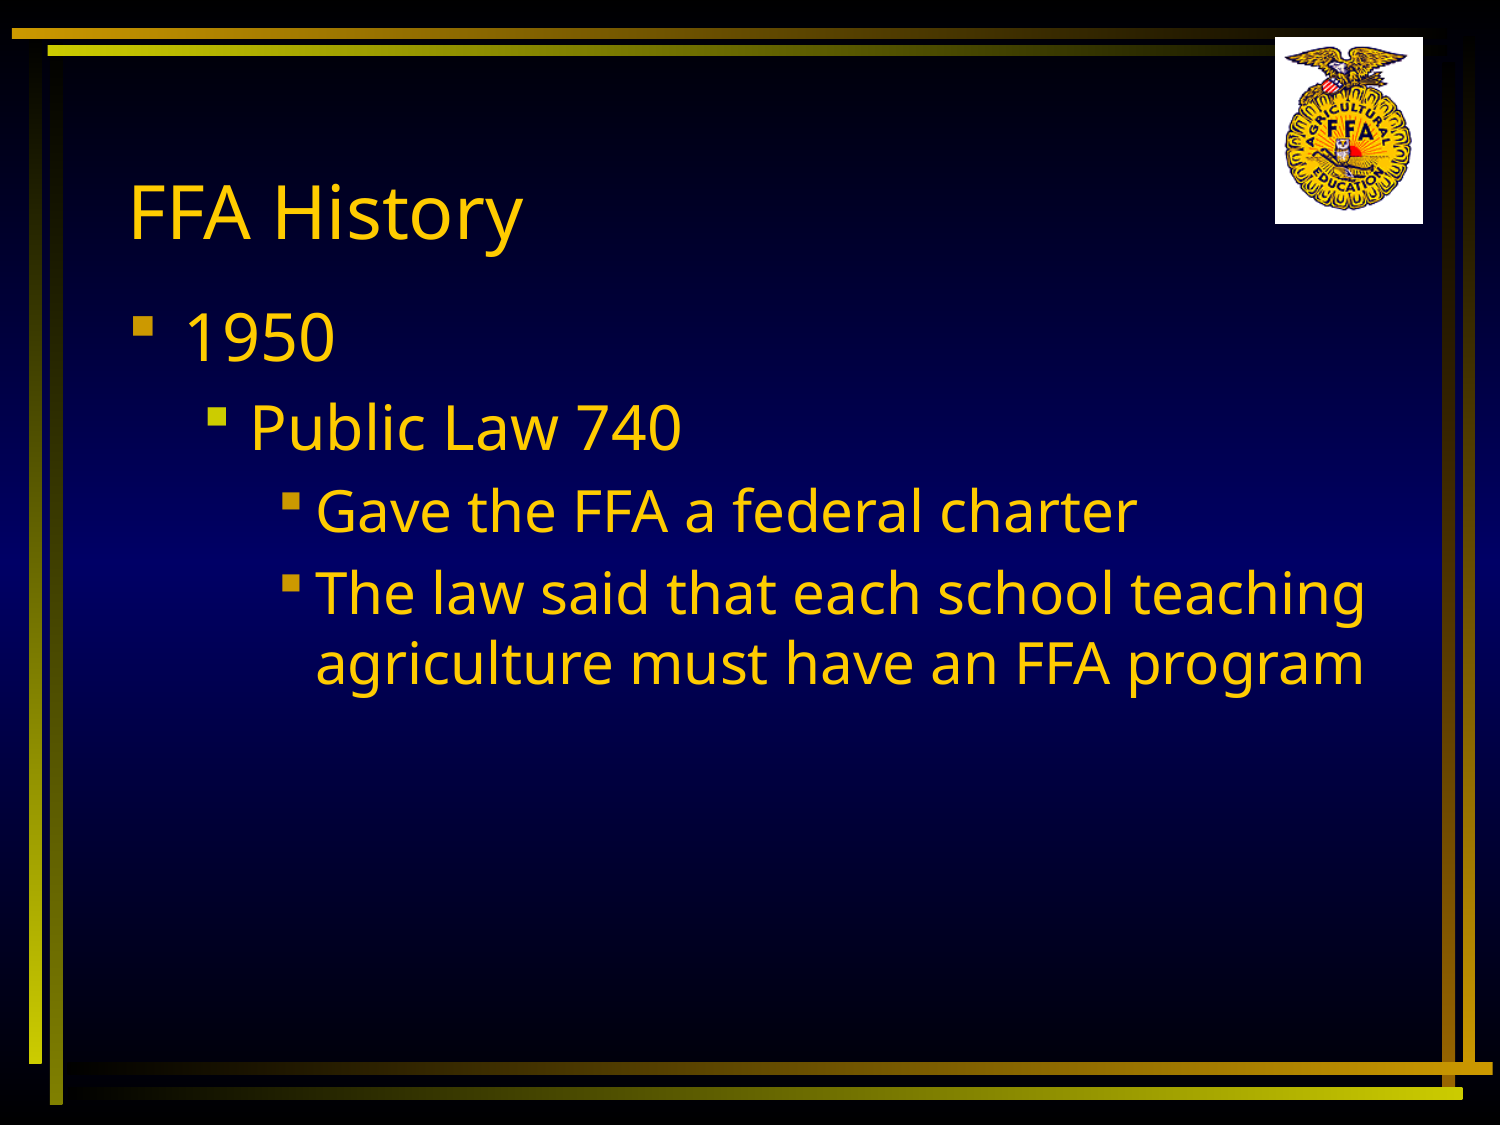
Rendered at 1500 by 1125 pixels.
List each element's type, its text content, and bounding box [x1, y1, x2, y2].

picture [1275, 37, 1423, 224]
list 1950 Public Law 740 Gave the FFA a federal charter The law said that each school teaching agriculture must have an FFA program [112, 287, 1388, 976]
title FFA History [112, 99, 1388, 263]
